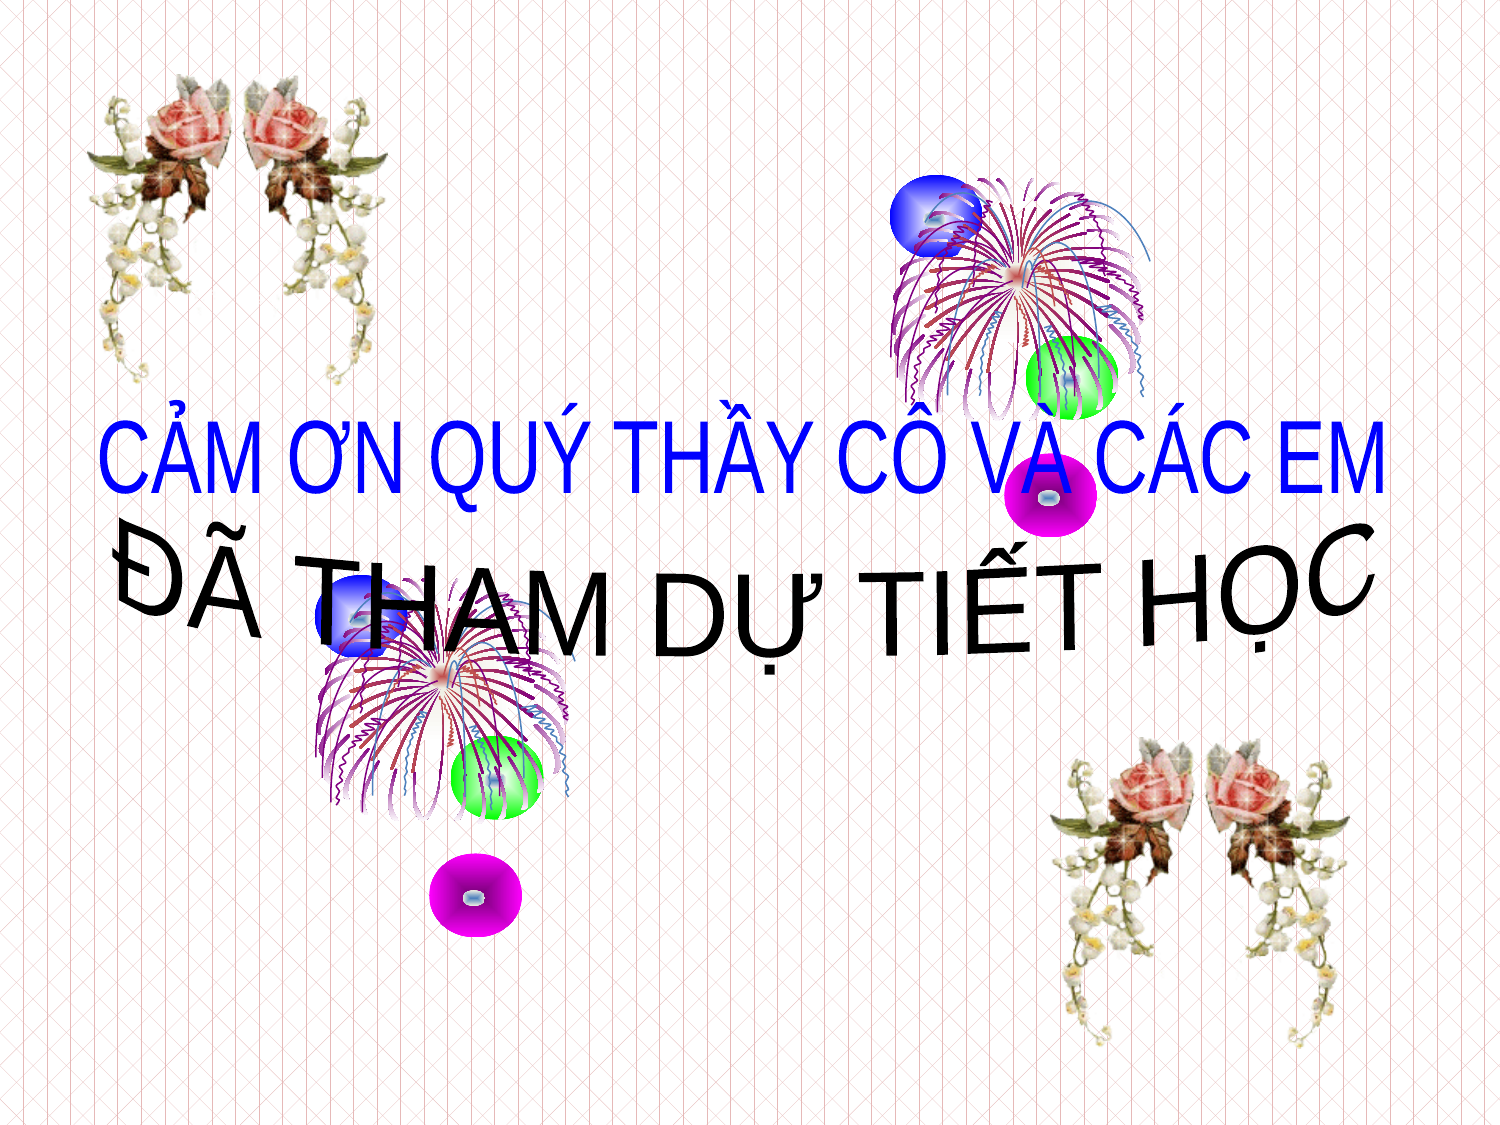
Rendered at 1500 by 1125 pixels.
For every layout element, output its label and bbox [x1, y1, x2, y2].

text_box [312, 574, 576, 938]
picture [1049, 737, 1351, 1049]
text_box [887, 174, 1151, 538]
picture [87, 74, 388, 387]
